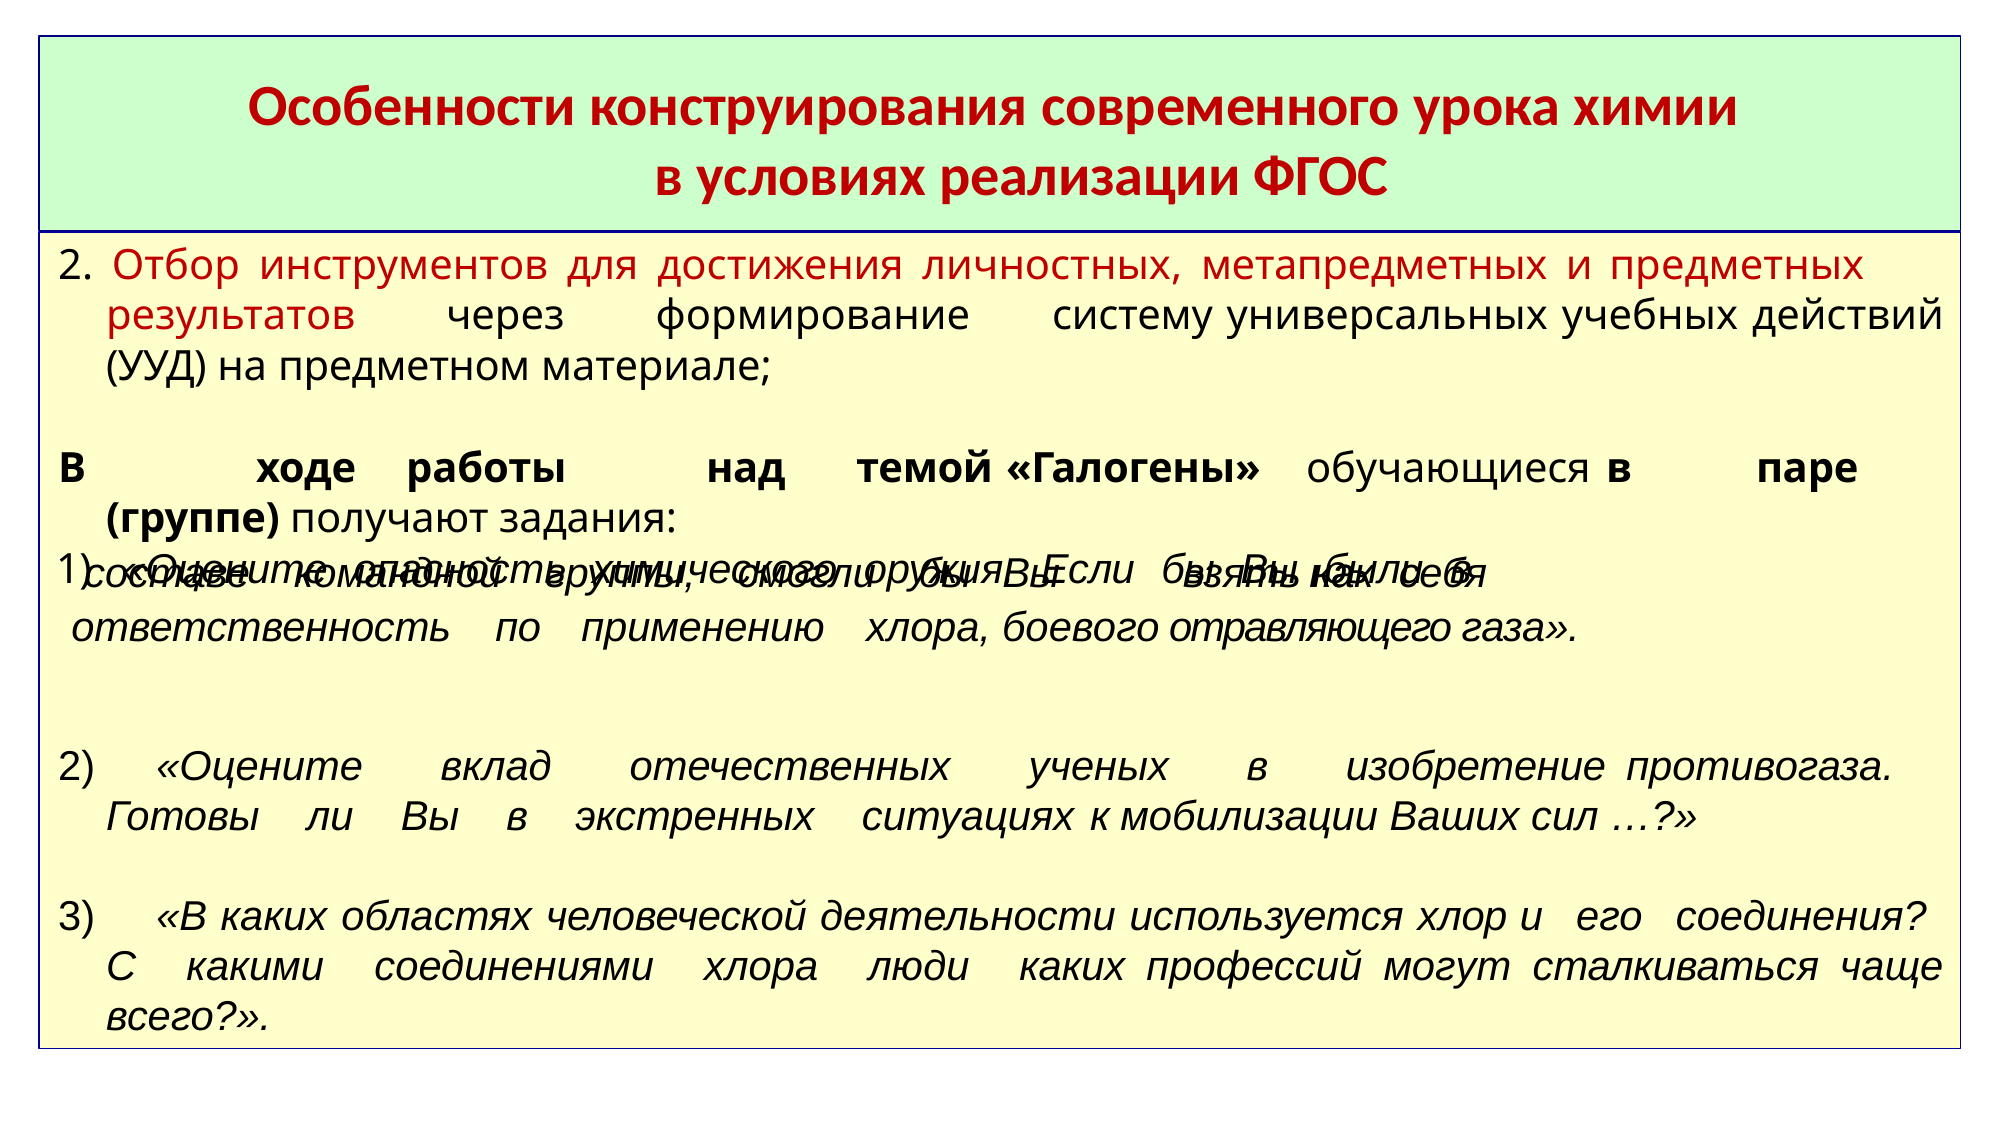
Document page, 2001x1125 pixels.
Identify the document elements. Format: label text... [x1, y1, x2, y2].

title Особенности конструирования современного урока химии в условиях реализации ФГОС [39, 36, 1961, 230]
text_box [38, 230, 1962, 1050]
